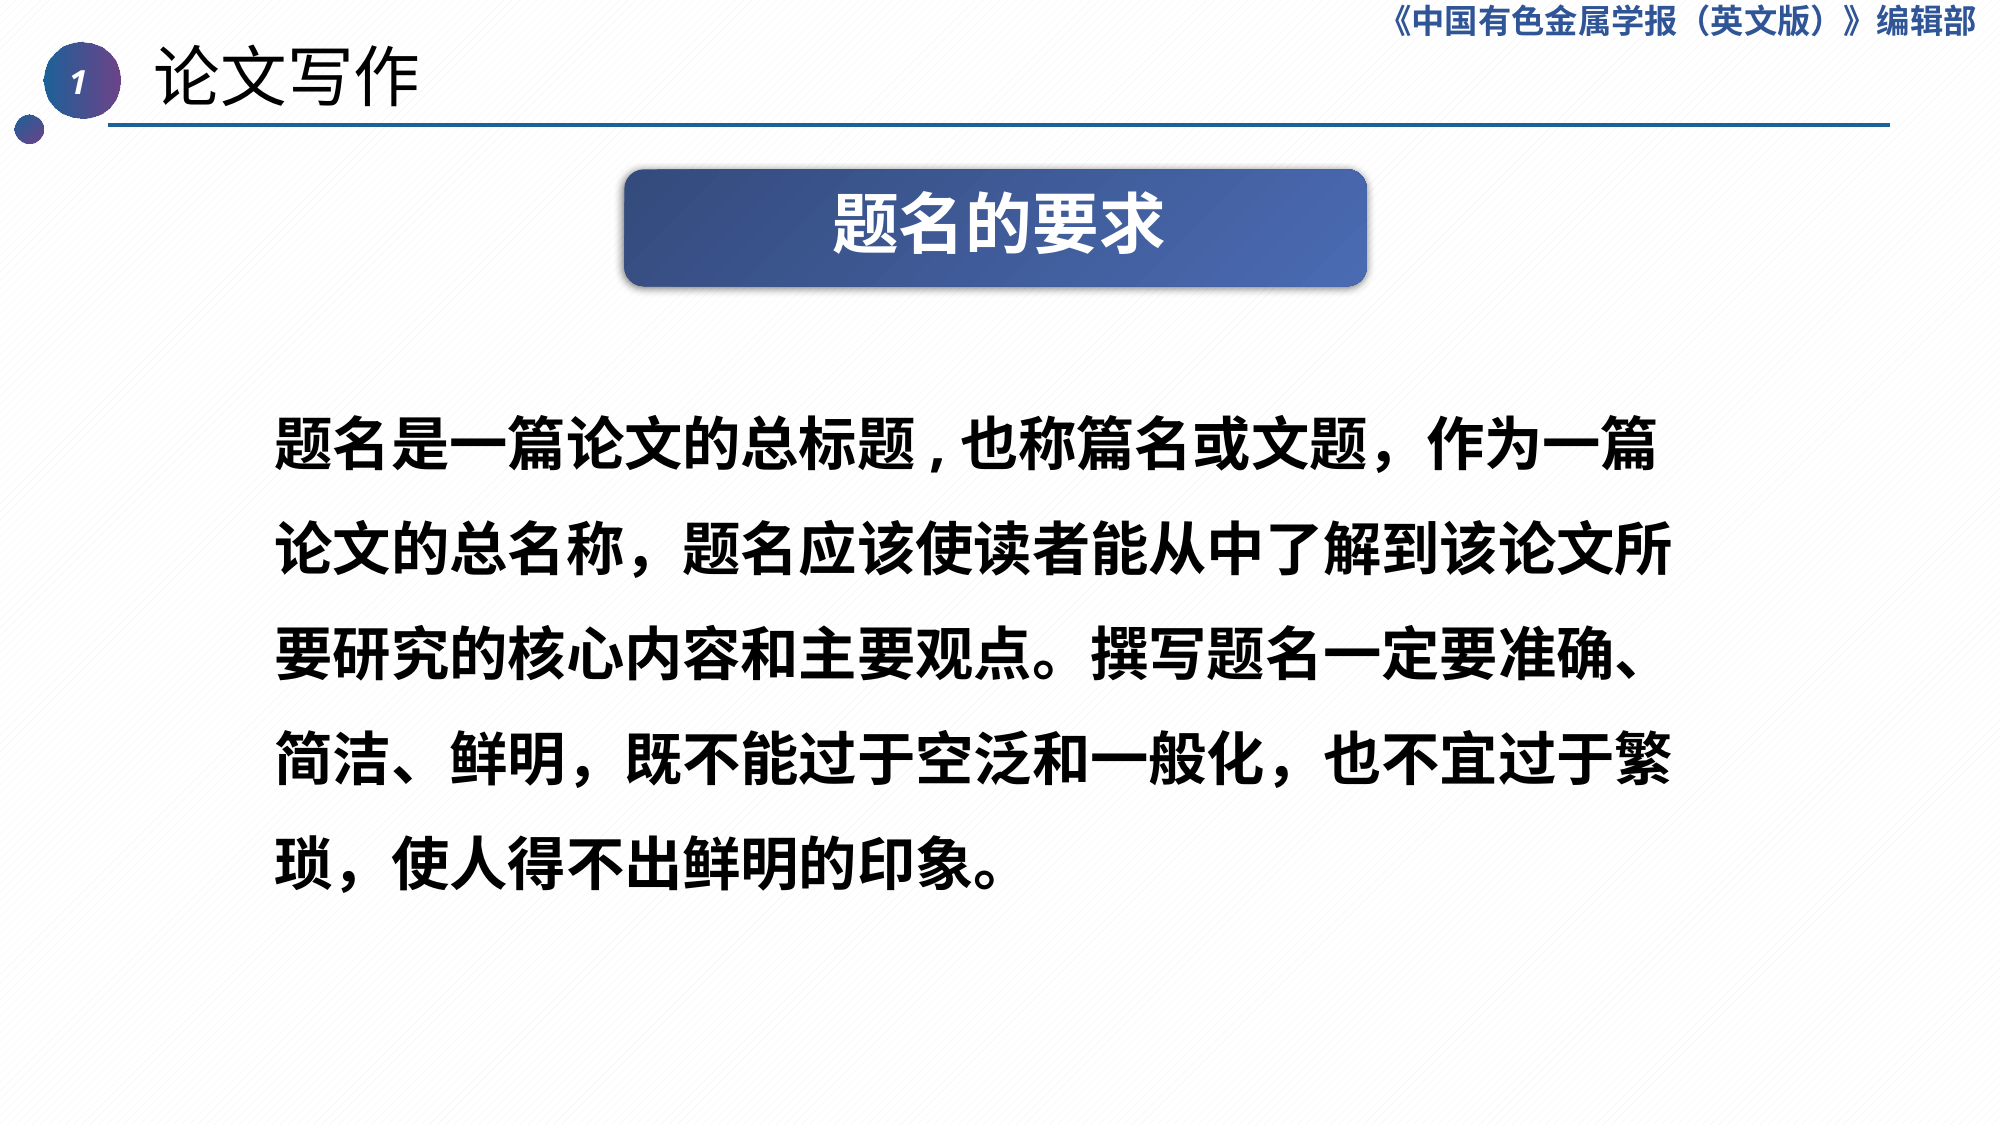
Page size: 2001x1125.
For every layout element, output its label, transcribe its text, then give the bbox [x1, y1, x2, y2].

text_box 题名是一篇论文的总标题,也称篇名或文题，作为一篇论文的总名称，题名应该使读者能从中了解到该论文所要研究的核心内容和主要观点。撰写题名一定要准确、简洁、鲜明，既不能过于空泛和一般化，也不宜过于繁琐，使人得不出鲜明的印象。 [259, 365, 1732, 1108]
text_box 《中国有色金属学报（英文版）》编辑部 [1363, 0, 2000, 88]
text_box 论文写作 [32, 27, 716, 123]
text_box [14, 41, 134, 144]
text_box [439, 169, 1559, 371]
